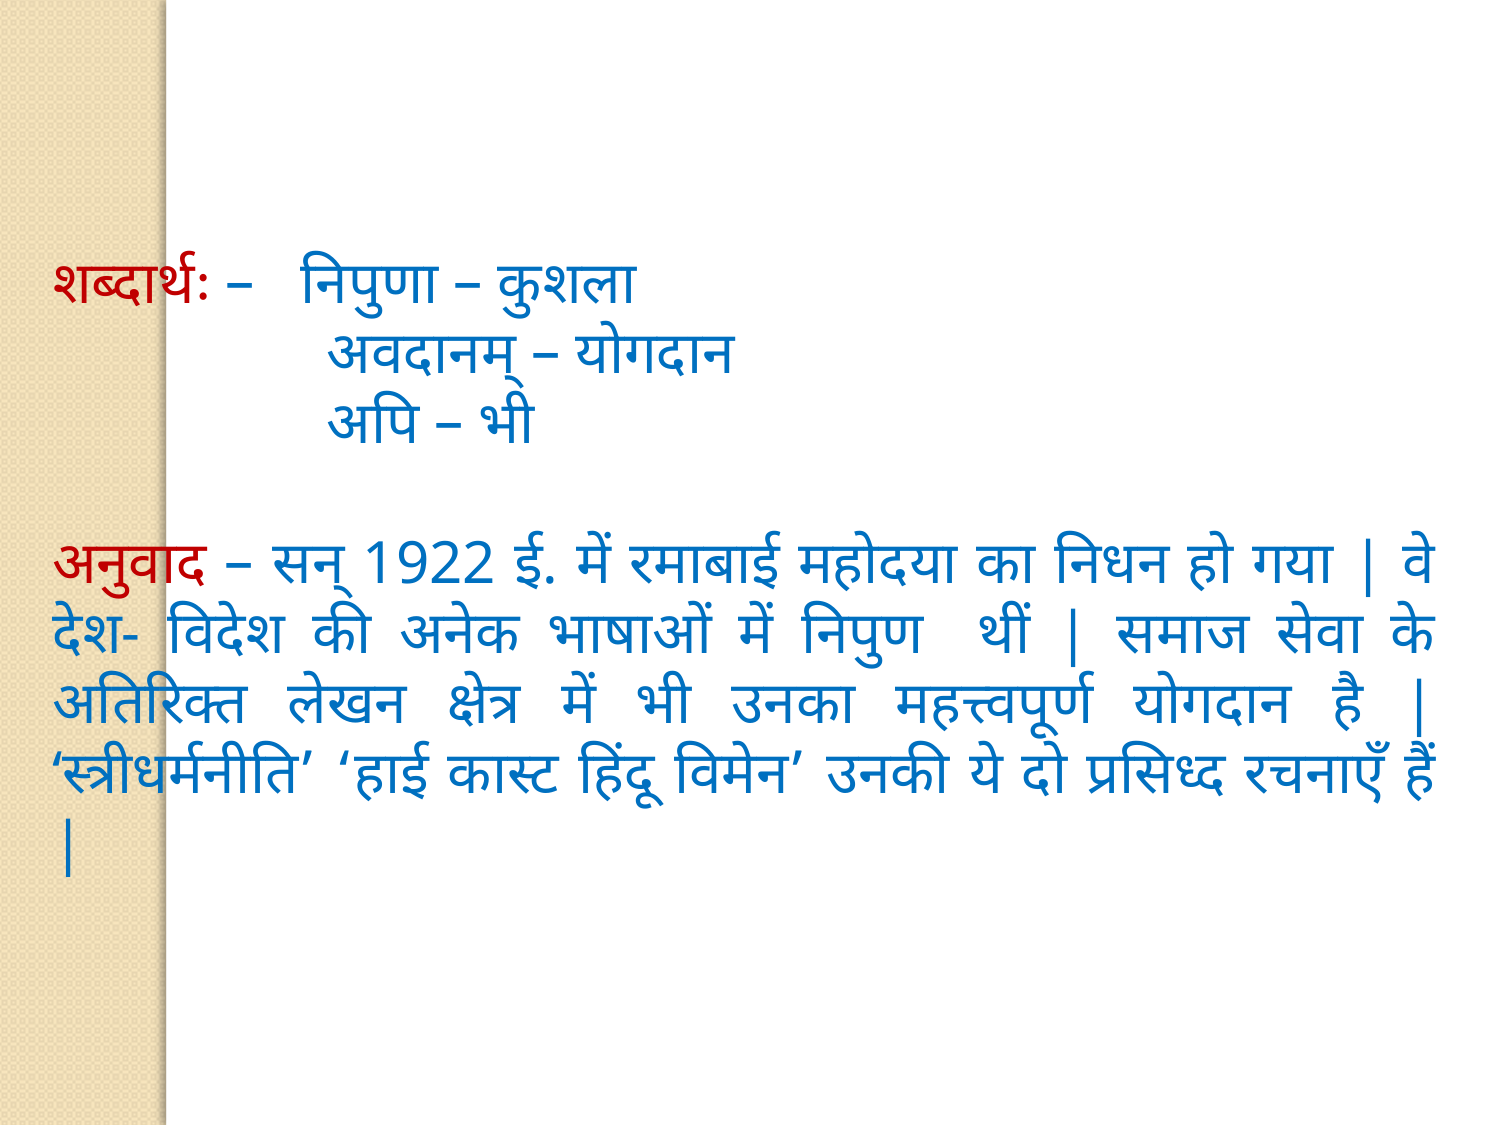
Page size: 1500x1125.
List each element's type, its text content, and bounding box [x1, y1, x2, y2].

text_box शब्दार्थः – निपुणा – कुशला अवदानम् – योगदान अपि – भी अनुवाद – सन् 1922 ई. में रमाबाई महोदया का निधन हो गया | वे देश- विदेश की अनेक भाषाओं में निपुण थीं | समाज सेवा के अतिरिक्त लेखन क्षेत्र में भी उनका महत्त्वपूर्ण योगदान है | ‘स्त्रीधर्मनीति’ ‘हाई कास्ट हिंदू विमेन’ उनकी ये दो प्रसिध्द रचनाएँ हैं | [37, 237, 1450, 952]
